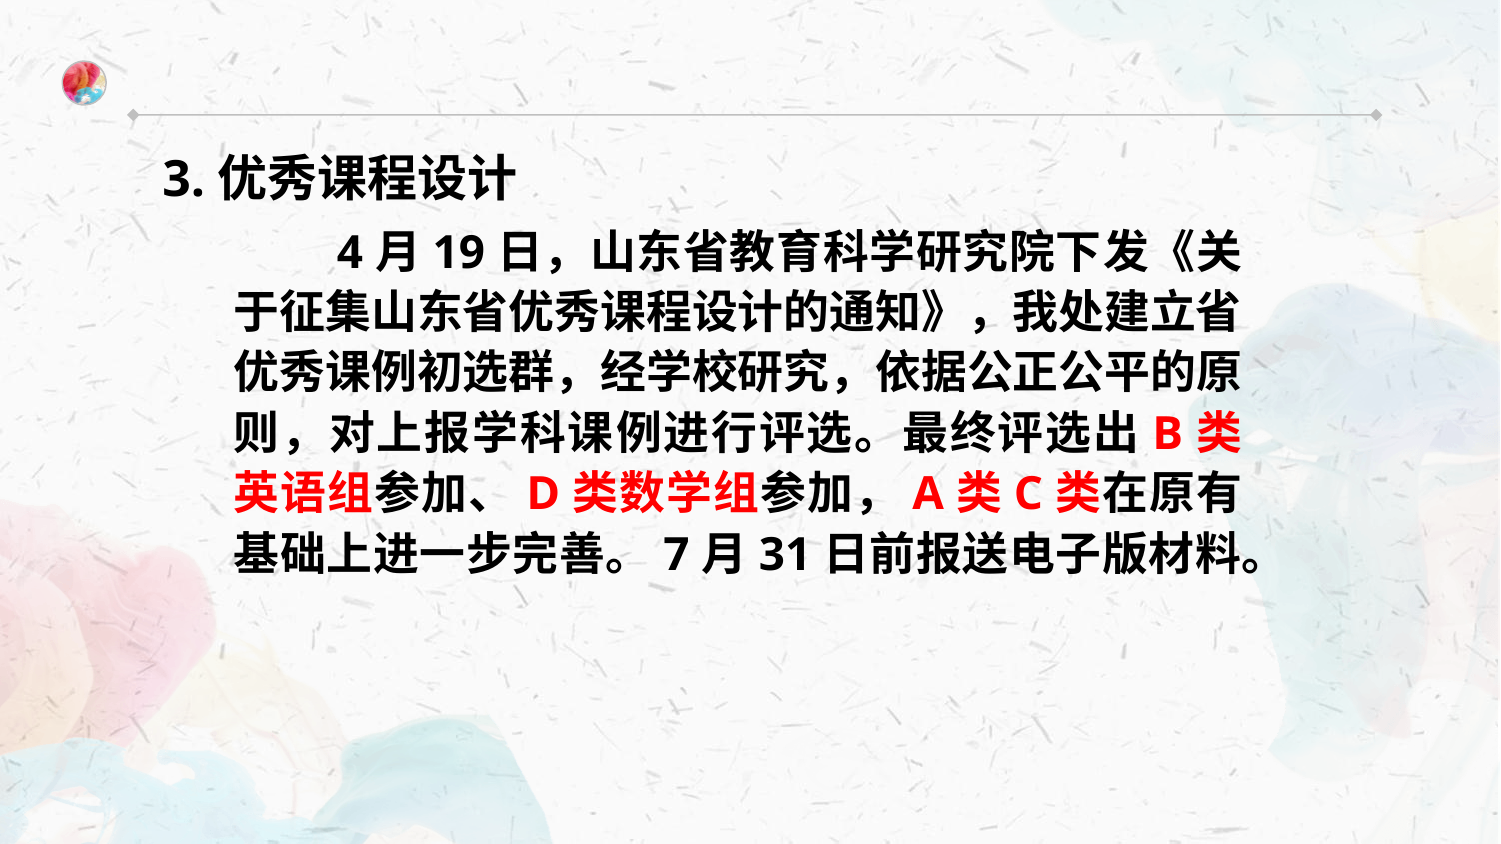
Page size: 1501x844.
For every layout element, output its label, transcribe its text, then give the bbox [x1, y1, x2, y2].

picture [0, 0, 1501, 844]
text_box 3.优秀课程设计 [147, 138, 898, 214]
text_box 4月19日，山东省教育科学研究院下发《关于征集山东省优秀课程设计的通知》，我处建立省优秀课例初选群，经学校研究，依据公正公平的原则，对上报学科课例进行评选。最终评选出B类英语组参加、D类数学组参加，A类C类在原有基础上进一步完善。7月31日前报送电子版材料。 [218, 209, 1257, 566]
